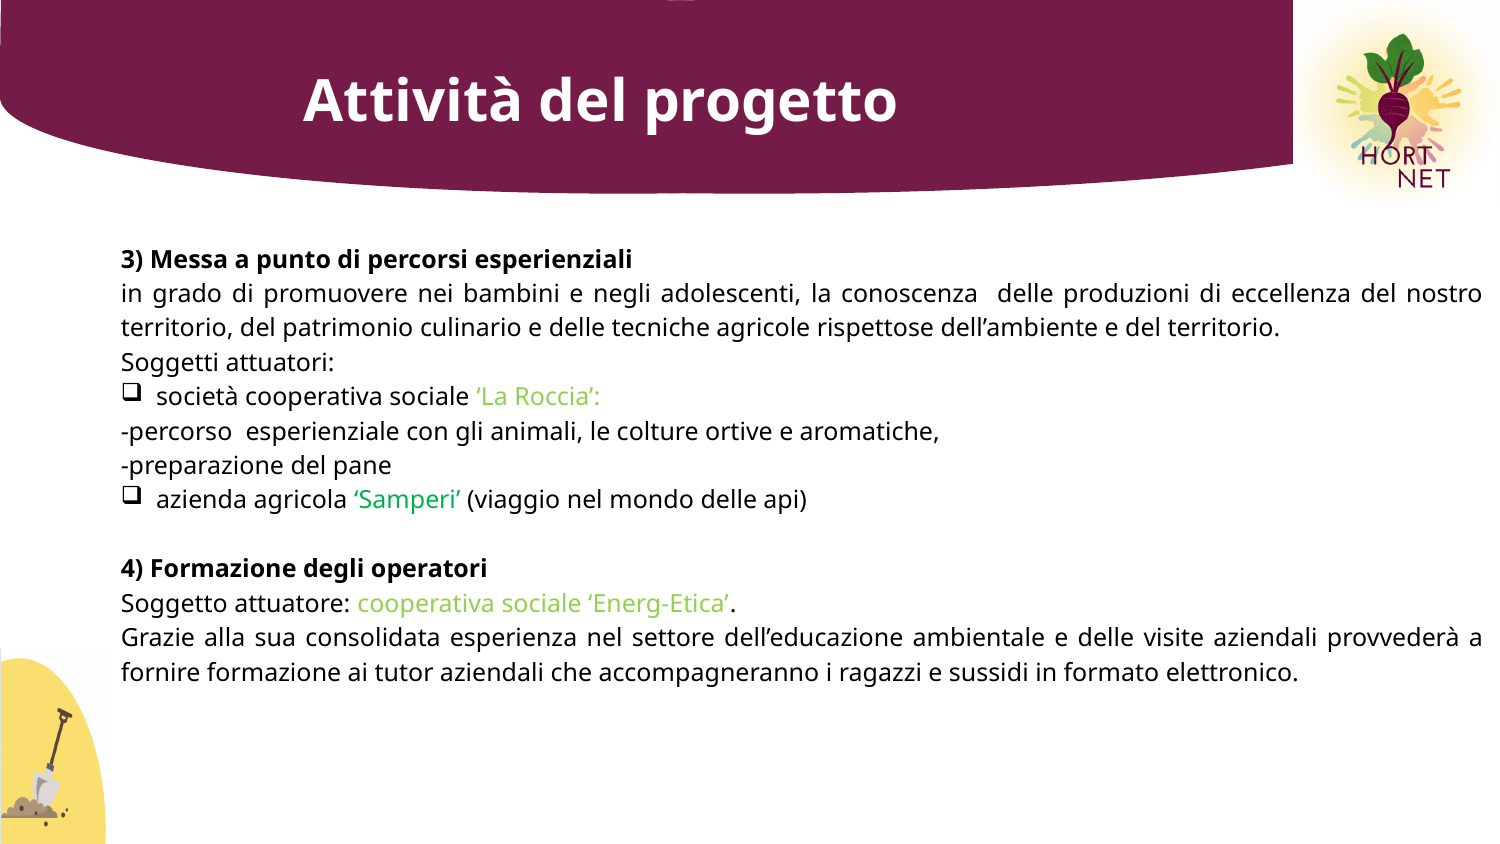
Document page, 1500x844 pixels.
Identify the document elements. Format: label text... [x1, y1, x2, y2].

text_box Attività del progetto [219, 47, 983, 148]
picture [1292, 0, 1500, 202]
text_box [695, 0, 1290, 194]
picture [0, 648, 107, 844]
text_box [0, 0, 1247, 194]
text_box 3) Messa a punto di percorsi esperienziali in grado di promuovere nei bambini e negli adolescenti, la conoscenza delle produzioni di eccellenza del nostro territorio, del patrimonio culinario e delle tecniche agricole rispettose dell’ambiente e del territorio. Soggetti attuatori: società cooperativa sociale ‘La Roccia’: -percorso esperienziale con gli animali, le colture ortive e aromatiche, -preparazione del pane azienda agricola ‘Samperi’ (viaggio nel mondo delle api) 4) Formazione degli operatori Soggetto attuatore: cooperativa sociale ‘Energ-Etica’. Grazie alla sua consolidata esperienza nel settore dell’educazione ambientale e delle visite aziendali provvederà a fornire formazione ai tutor aziendali che accompagneranno i ragazzi e sussidi in formato elettronico. [106, 201, 1500, 694]
